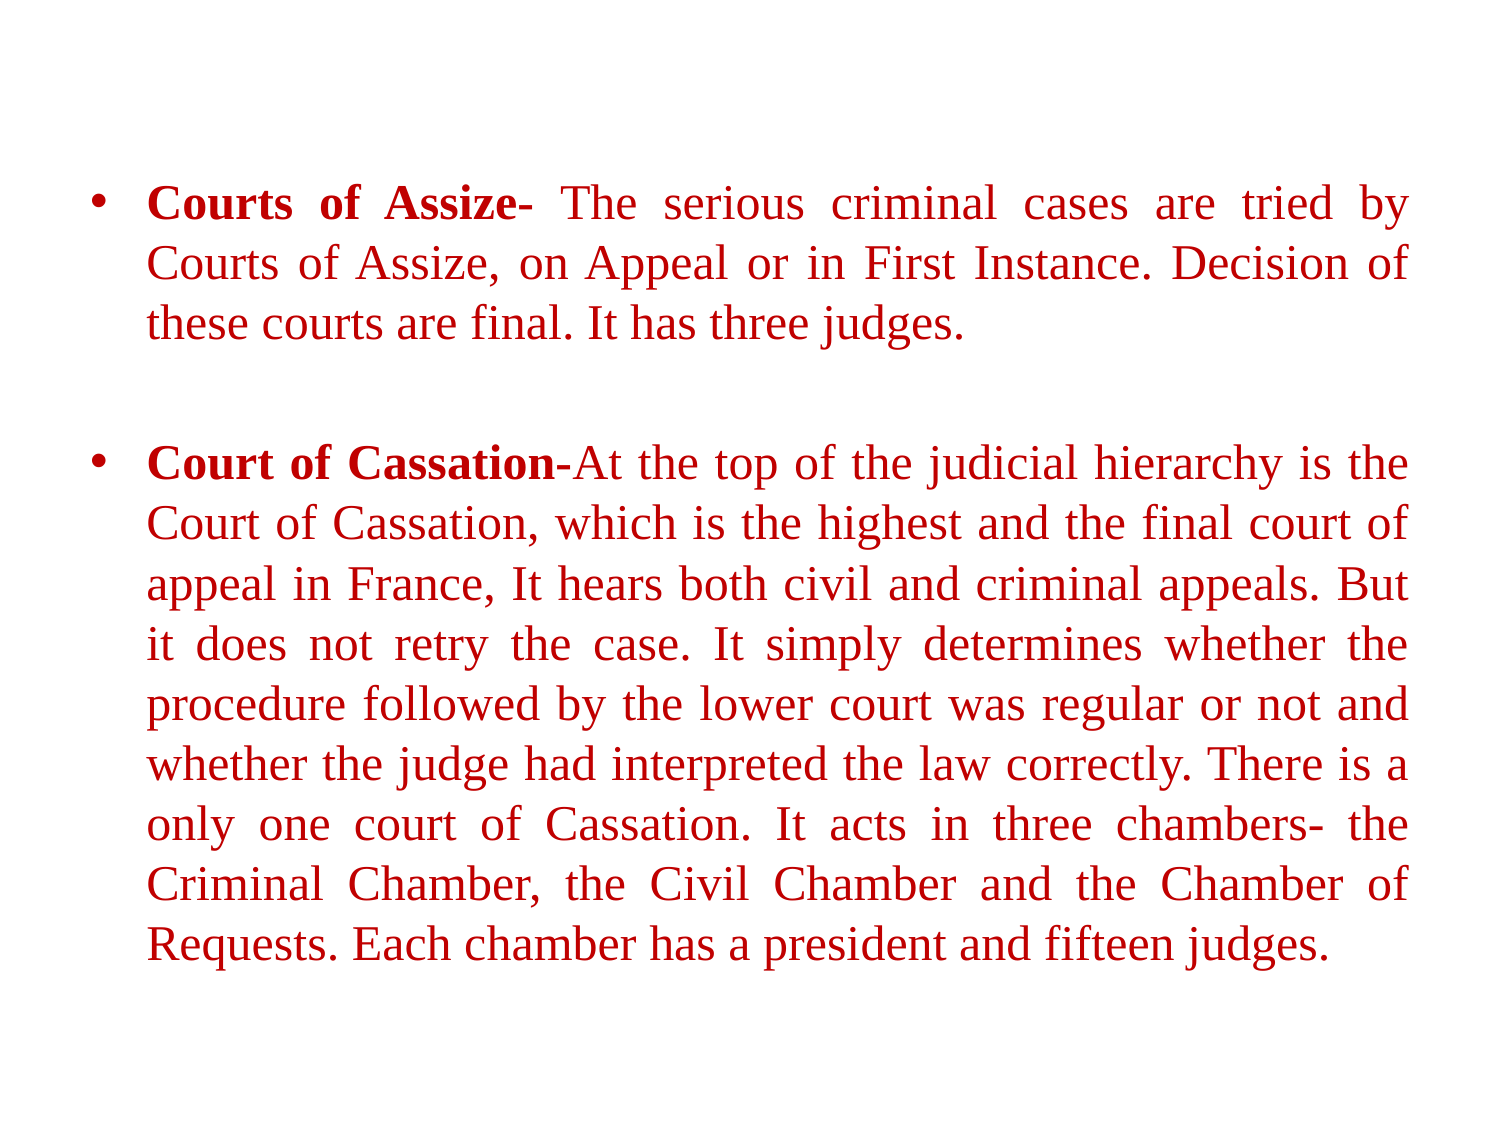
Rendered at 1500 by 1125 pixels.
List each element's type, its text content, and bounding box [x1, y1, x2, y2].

list Courts of Assize- The serious criminal cases are tried by Courts of Assize, on Appeal or in First Instance. Decision of these courts are final. It has three judges. Court of Cassation-At the top of the judicial hierarchy is the Court of Cassation, which is the highest and the final court of appeal in France, It hears both civil and criminal appeals. But it does not retry the case. It simply determines whether the procedure followed by the lower court was regular or not and whether the judge had interpreted the law correctly. There is a only one court of Cassation. It acts in three chambers- the Criminal Chamber, the Civil Chamber and the Chamber of Requests. Each chamber has a president and fifteen judges. [75, 162, 1425, 1005]
